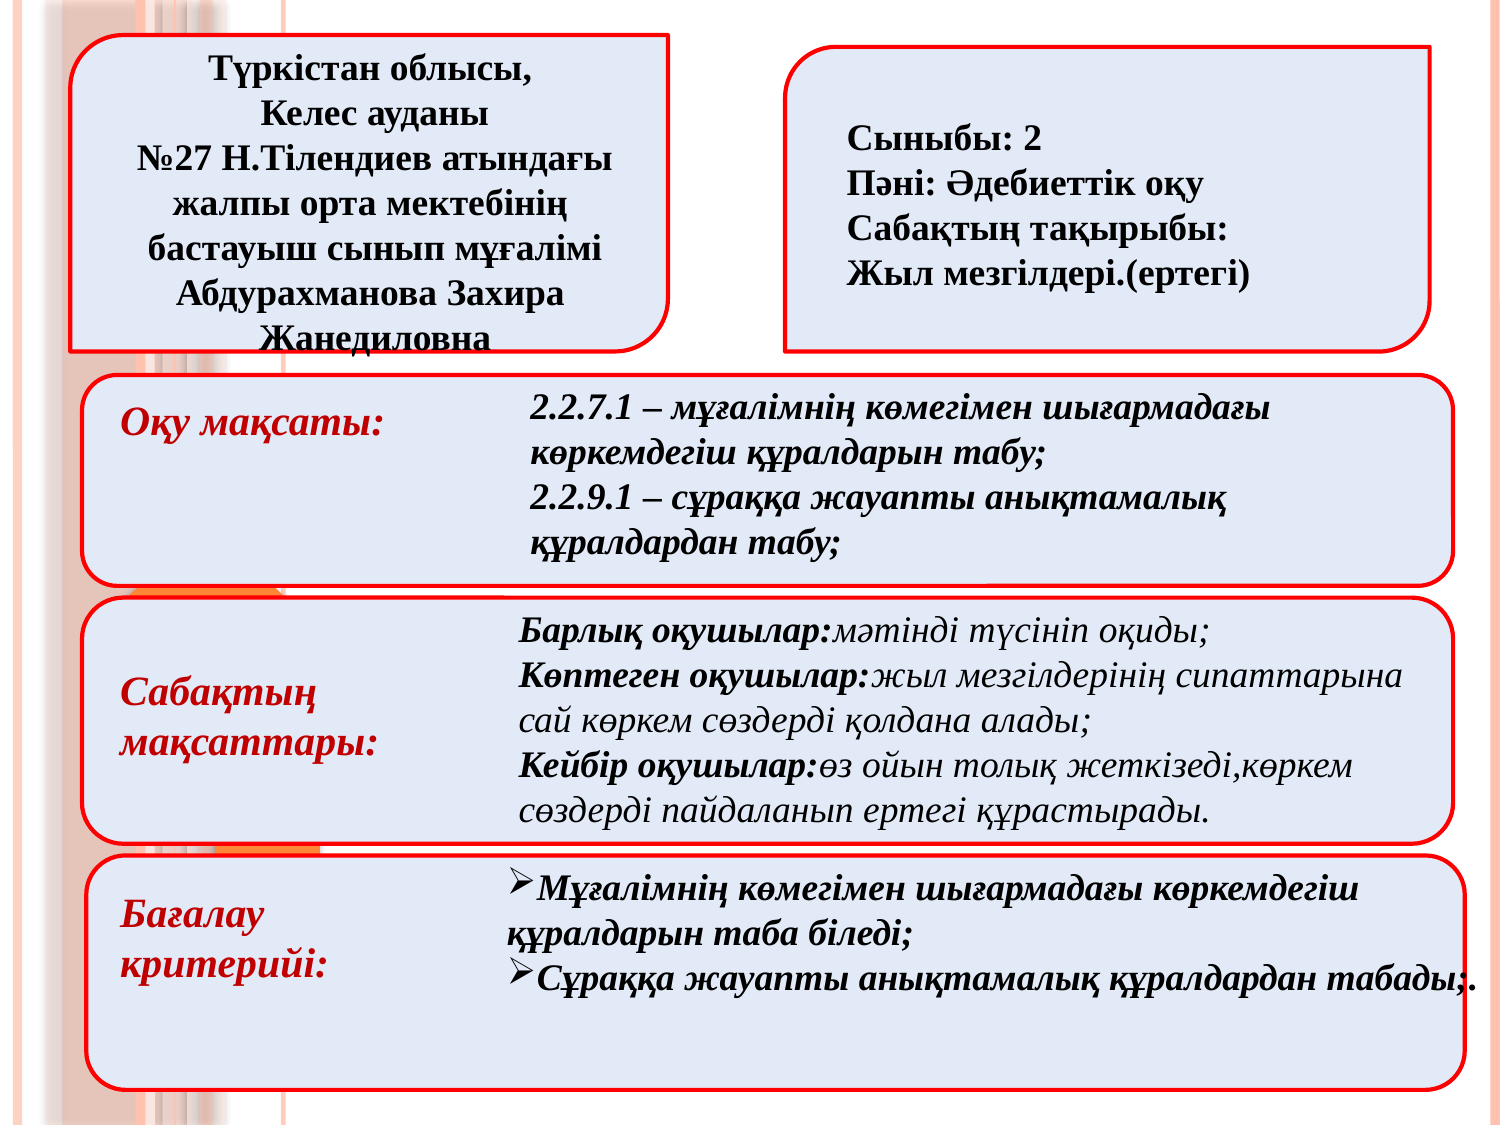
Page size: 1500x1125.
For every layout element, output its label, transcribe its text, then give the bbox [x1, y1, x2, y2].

text_box [782, 44, 1432, 354]
text_box [68, 32, 671, 354]
text_box Мұғалімнің көмегімен шығармадағы көркемдегіш құралдарын таба біледі; Сұраққа жауапты анықтамалық құралдардан табады;. [492, 855, 1500, 1051]
text_box Оқу мақсаты: [105, 386, 434, 452]
text_box Сабақтың мақсаттары: [105, 656, 469, 771]
text_box Бағалау критерийі: [105, 878, 434, 994]
text_box 2.2.7.1 – мұғалімнің көмегімен шығармадағы көркемдегіш құралдарын табу; 2.2.9.1 – сұраққа жауапты анықтамалық құралдардан табу; [515, 374, 1407, 570]
text_box Барлық оқушылар:мәтінді түсініп оқиды; Көптеген оқушылар:жыл мезгілдерінің сипаттарына сай көркем сөздерді қолдана алады; Кейбір оқушылар:өз ойын толық жеткізеді,көркем сөздерді пайдаланып ертегі құрастырады. [503, 597, 1465, 838]
text_box Сыныбы: 2 Пәні: Әдебиеттік оқу Сабақтың тақырыбы: Жыл мезгілдері.(ертегі) [831, 105, 1371, 301]
text_box [84, 853, 1467, 1092]
text_box Түркістан облысы, Келес ауданы №27 Н.Тілендиев атындағы жалпы орта мектебінің бастауыш сынып мұғалімі Абдурахманова Захира Жанедиловна [117, 35, 633, 365]
text_box [79, 372, 1456, 588]
text_box [79, 595, 1437, 846]
